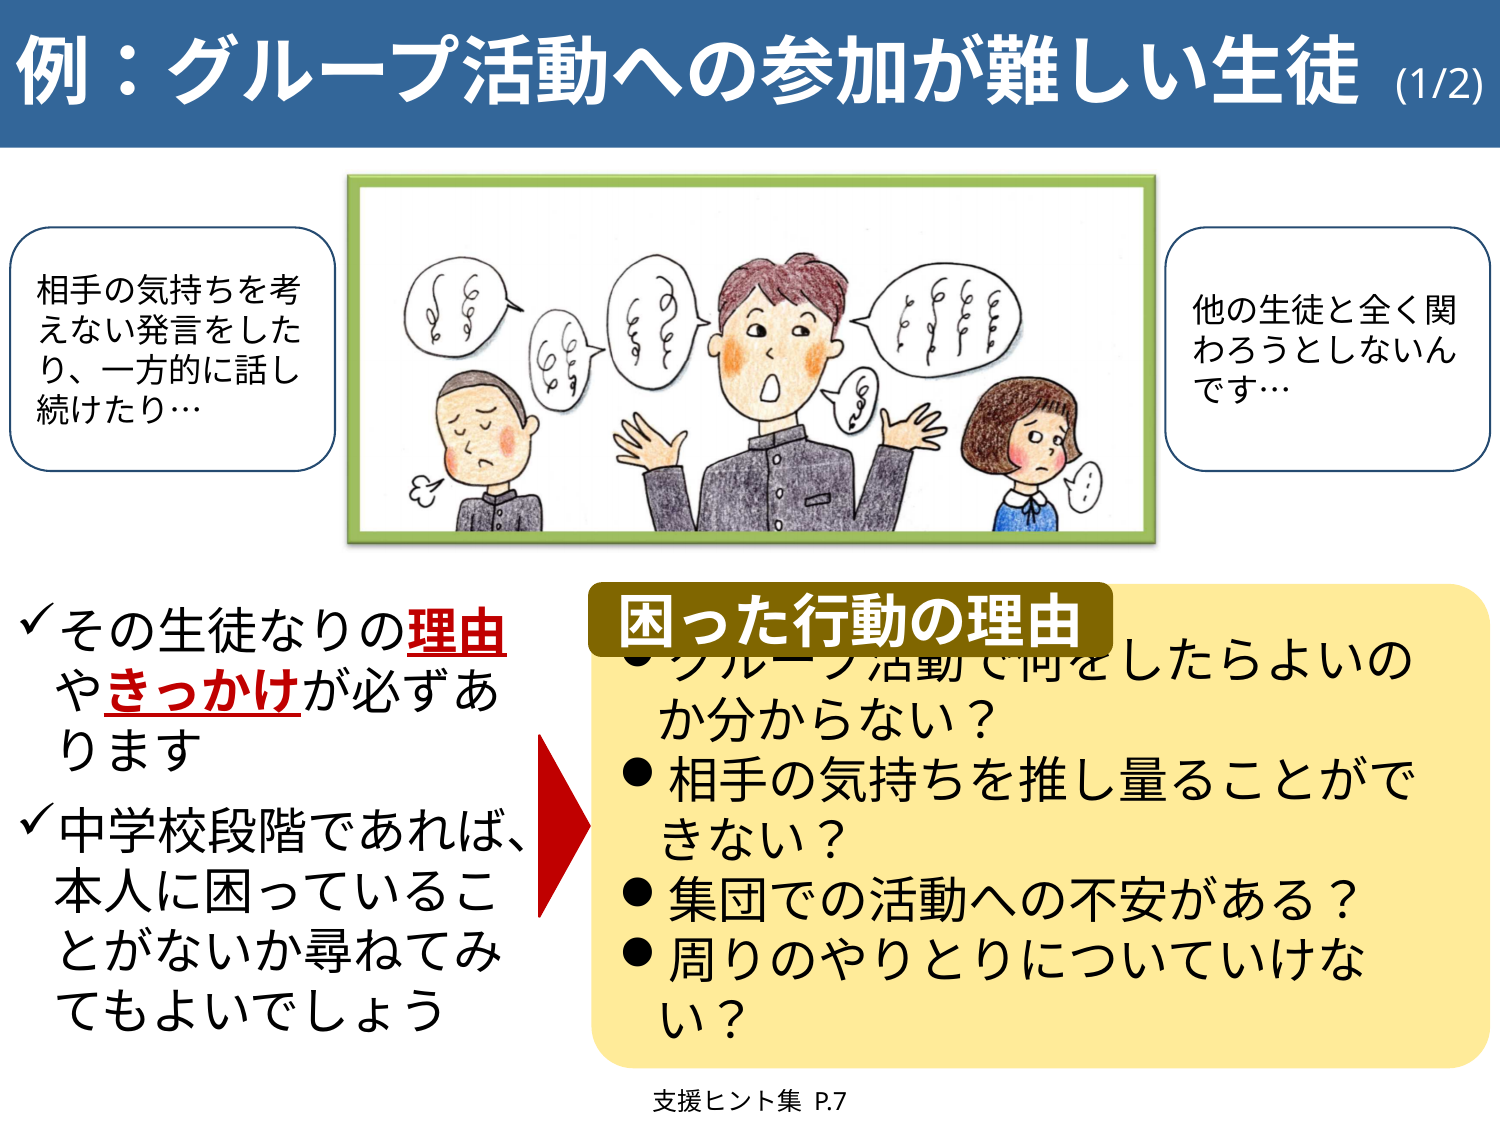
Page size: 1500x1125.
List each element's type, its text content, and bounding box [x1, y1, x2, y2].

text_box [538, 734, 591, 918]
text_box 他の生徒と全く関わろうとしないんです… [1164, 226, 1492, 473]
text_box 困った行動の理由 [589, 583, 1112, 656]
text_box その生徒なりの理由やきっかけが必ずあります 中学校段階であれば、本人に困っていることがないか尋ねてみてもよいでしょう [1, 591, 532, 1069]
text_box グループ活動で何をしたらよいのか分からない？ 相手の気持ちを推し量ることができない？ 集団での活動への不安がある？ 周りのやりとりについていけない？ [591, 583, 1491, 1069]
title 例：グループ活動への参加が難しい生徒 (1/2) [0, 0, 1500, 148]
picture [339, 169, 1161, 553]
text_box 支援ヒント集 P.7 [0, 1077, 1500, 1123]
text_box 相手の気持ちを考えない発言をしたり、一方的に話し続けたり… [9, 226, 337, 473]
